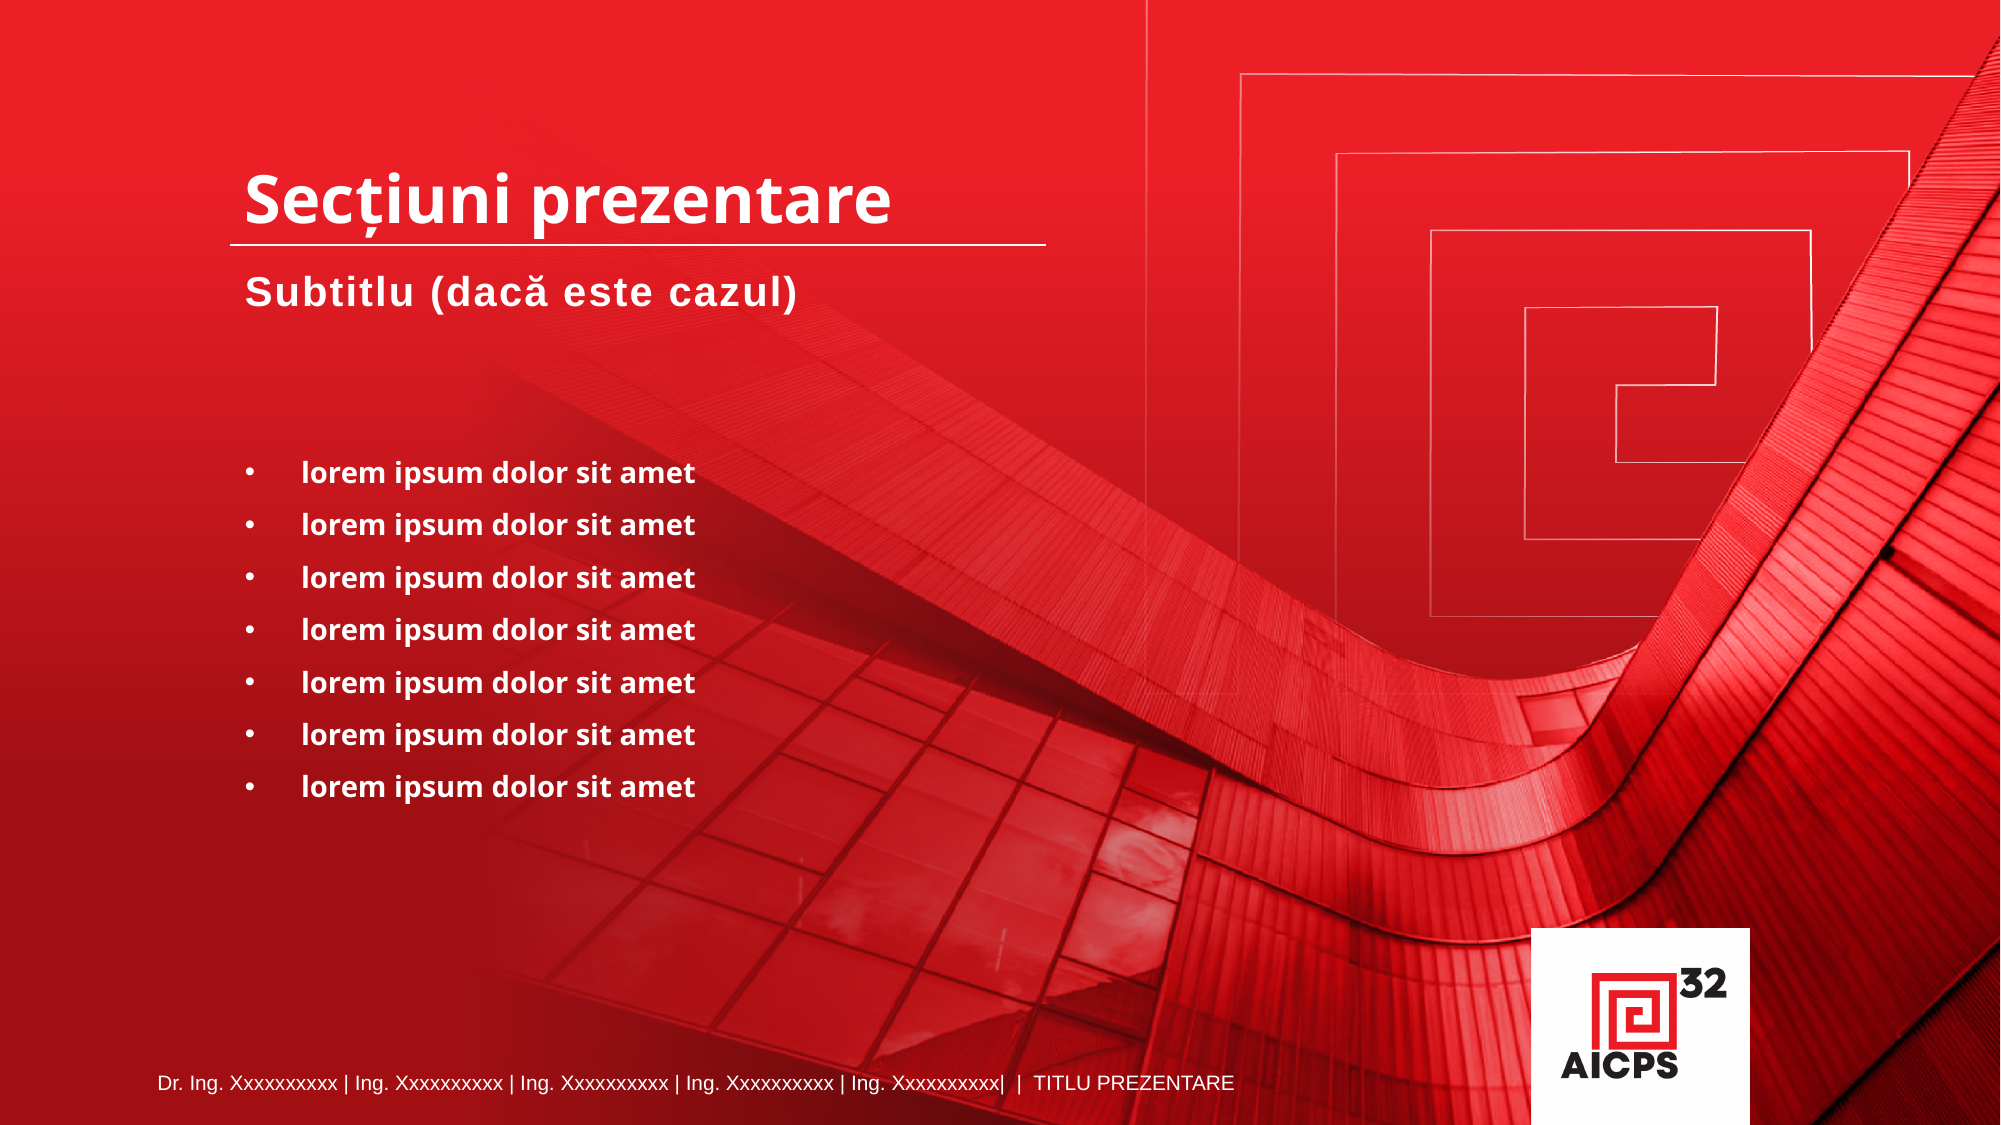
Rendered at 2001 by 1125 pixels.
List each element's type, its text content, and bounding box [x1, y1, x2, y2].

text_box Dr. Ing. Xxxxxxxxxx | Ing. Xxxxxxxxxx | Ing. Xxxxxxxxxx | Ing. Xxxxxxxxxx | Ing. Xxxxxxxxxx| | TITLU PREZENTARE [142, 1062, 1525, 1102]
text_box Subtitlu (dacă este cazul) [229, 257, 1215, 323]
text_box lorem ipsum dolor sit amet lorem ipsum dolor sit amet lorem ipsum dolor sit amet lorem ipsum dolor sit amet lorem ipsum dolor sit amet lorem ipsum dolor sit amet lorem ipsum dolor sit amet [229, 429, 1365, 929]
picture [0, 0, 2001, 1125]
text_box Secțiuni prezentare [229, 149, 1169, 245]
